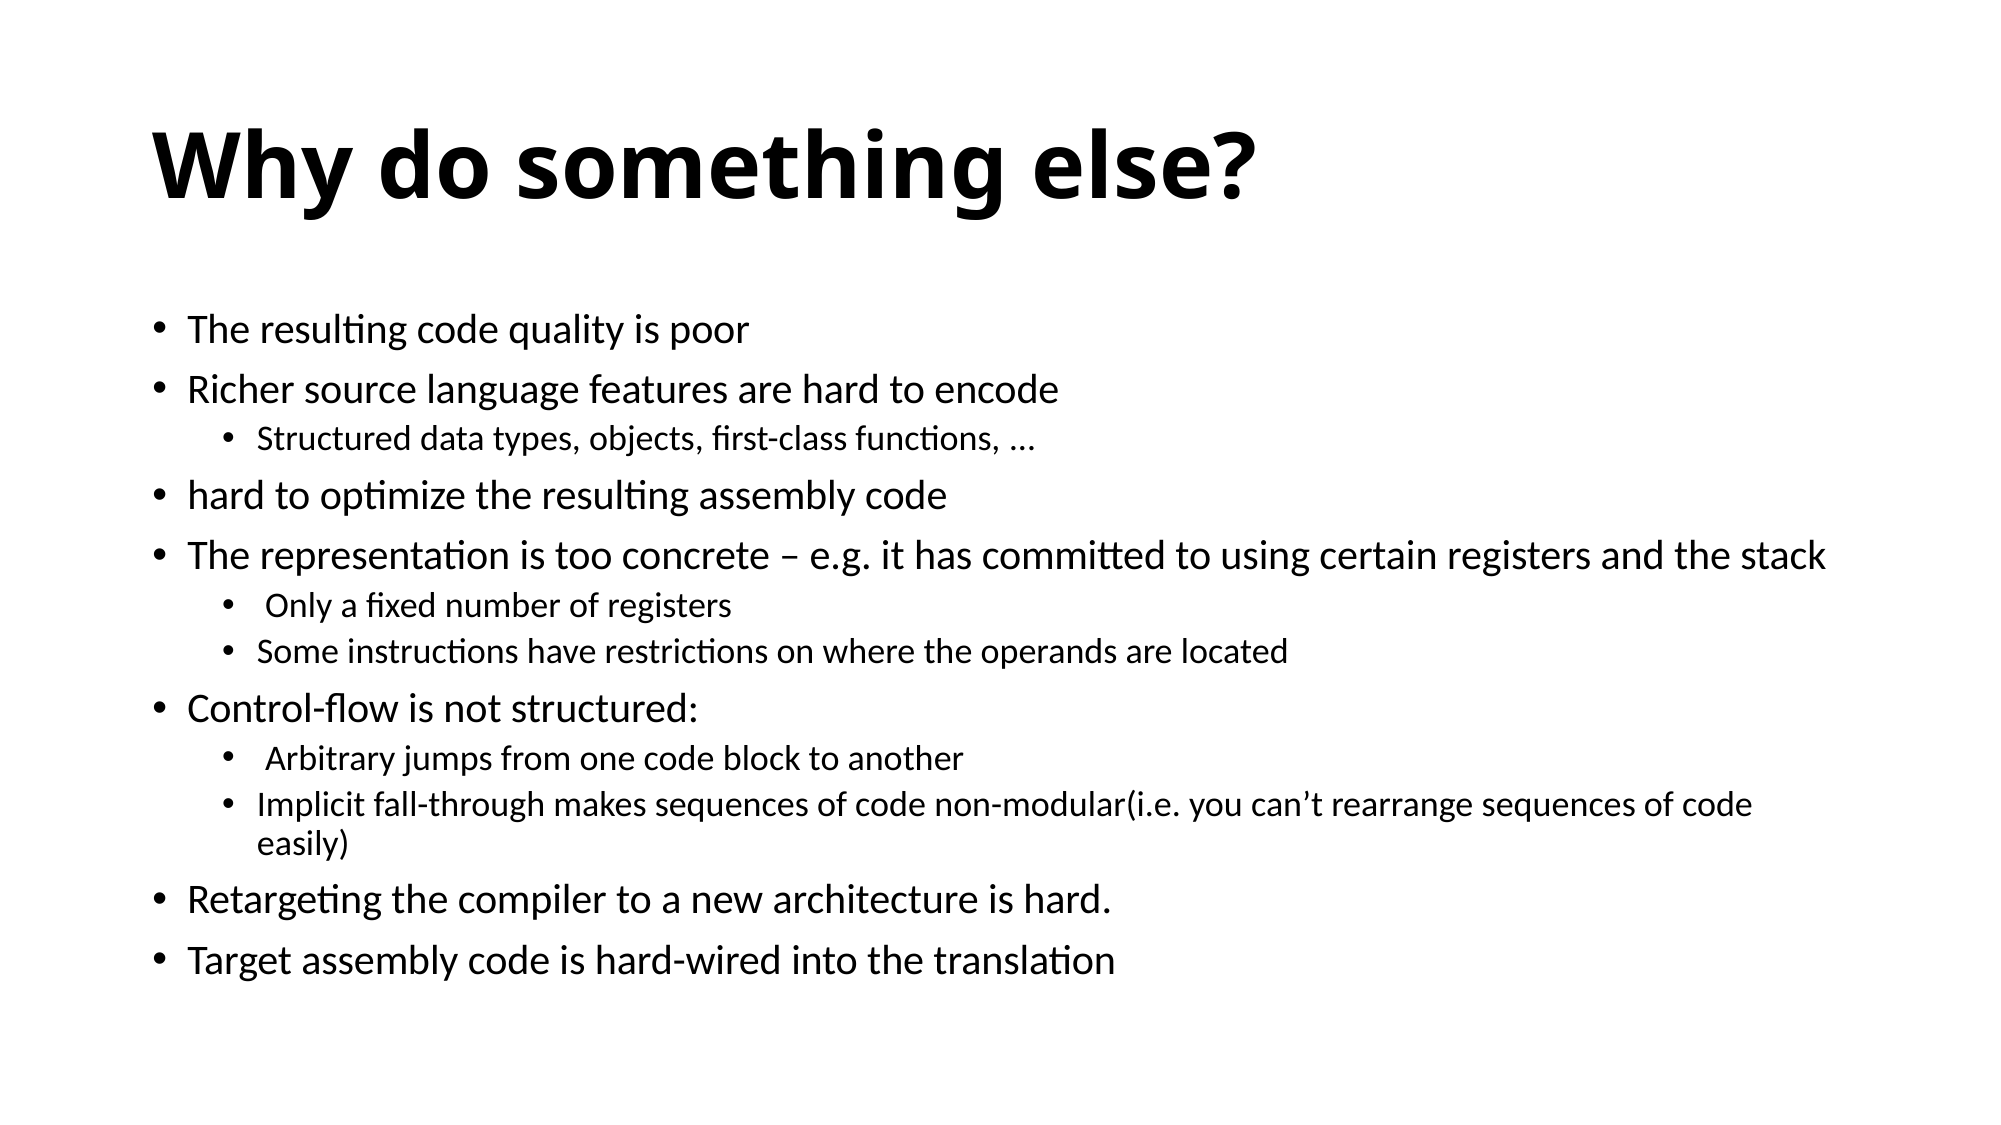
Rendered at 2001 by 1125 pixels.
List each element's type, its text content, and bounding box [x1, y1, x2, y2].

title Why do something else? [137, 59, 1863, 278]
list The resulting code quality is poor Richer source language features are hard to encode Structured data types, objects, first-class functions, … hard to optimize the resulting assembly code The representation is too concrete – e.g. it has committed to using certain registers and the stack Only a fixed number of registers Some instructions have restrictions on where the operands are located Control-flow is not structured: Arbitrary jumps from one code block to another Implicit fall-through makes sequences of code non-modular(i.e. you can’t rearrange sequences of code easily) Retargeting the compiler to a new architecture is hard. Target assembly code is hard-wired into the translation [137, 299, 1863, 1014]
